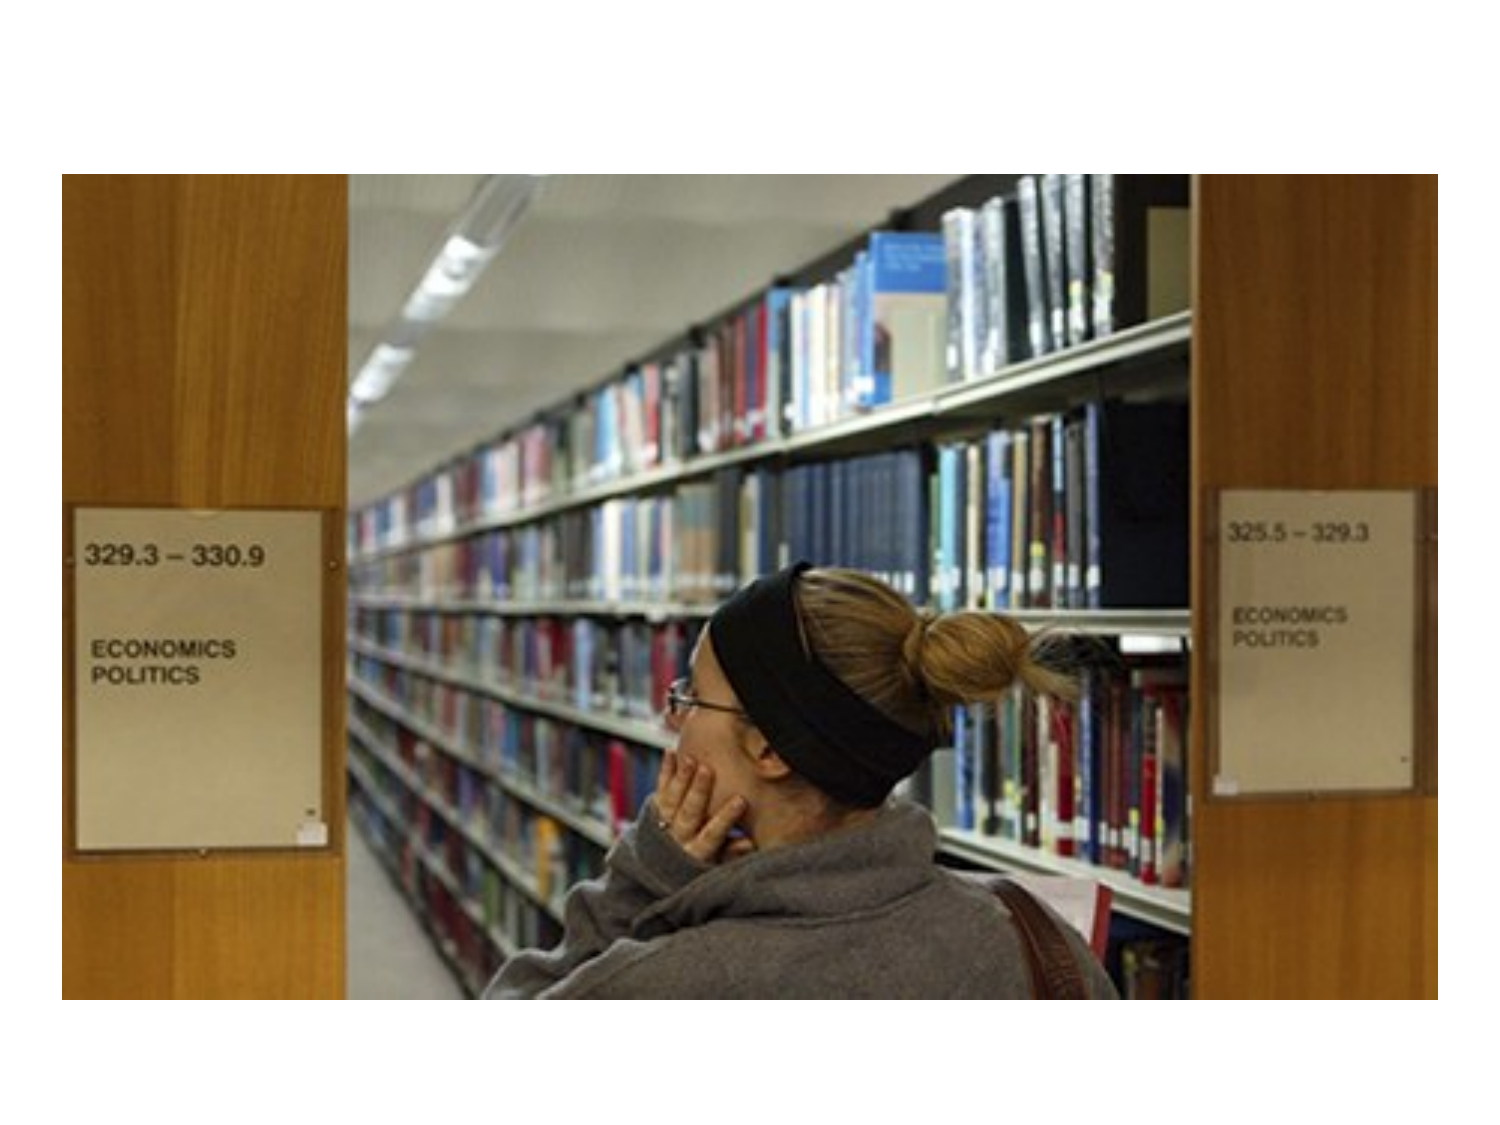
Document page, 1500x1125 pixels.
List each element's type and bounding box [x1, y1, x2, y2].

picture [62, 174, 1438, 1000]
